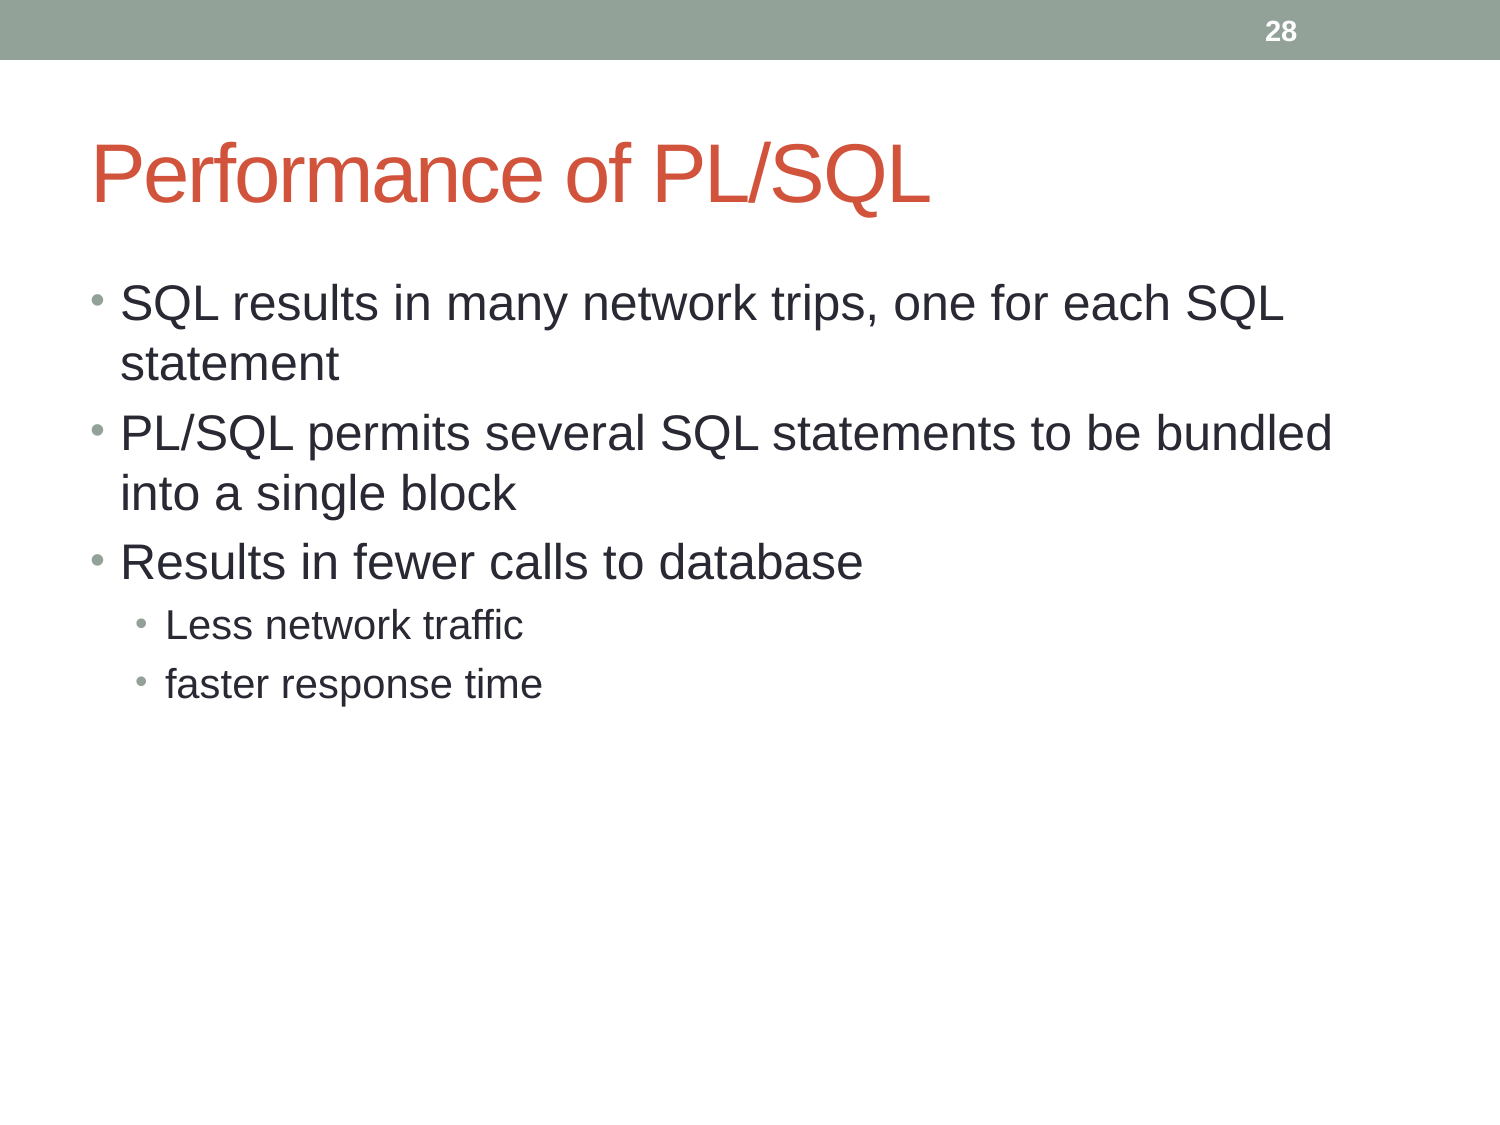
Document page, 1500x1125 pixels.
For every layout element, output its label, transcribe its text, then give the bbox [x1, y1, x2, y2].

title Performance of PL/SQL [75, 87, 1425, 250]
slide_number 28 [1250, 3, 1425, 57]
list SQL results in many network trips, one for each SQL statement PL/SQL permits several SQL statements to be bundled into a single block Results in fewer calls to database Less network traffic faster response time [75, 262, 1425, 1063]
